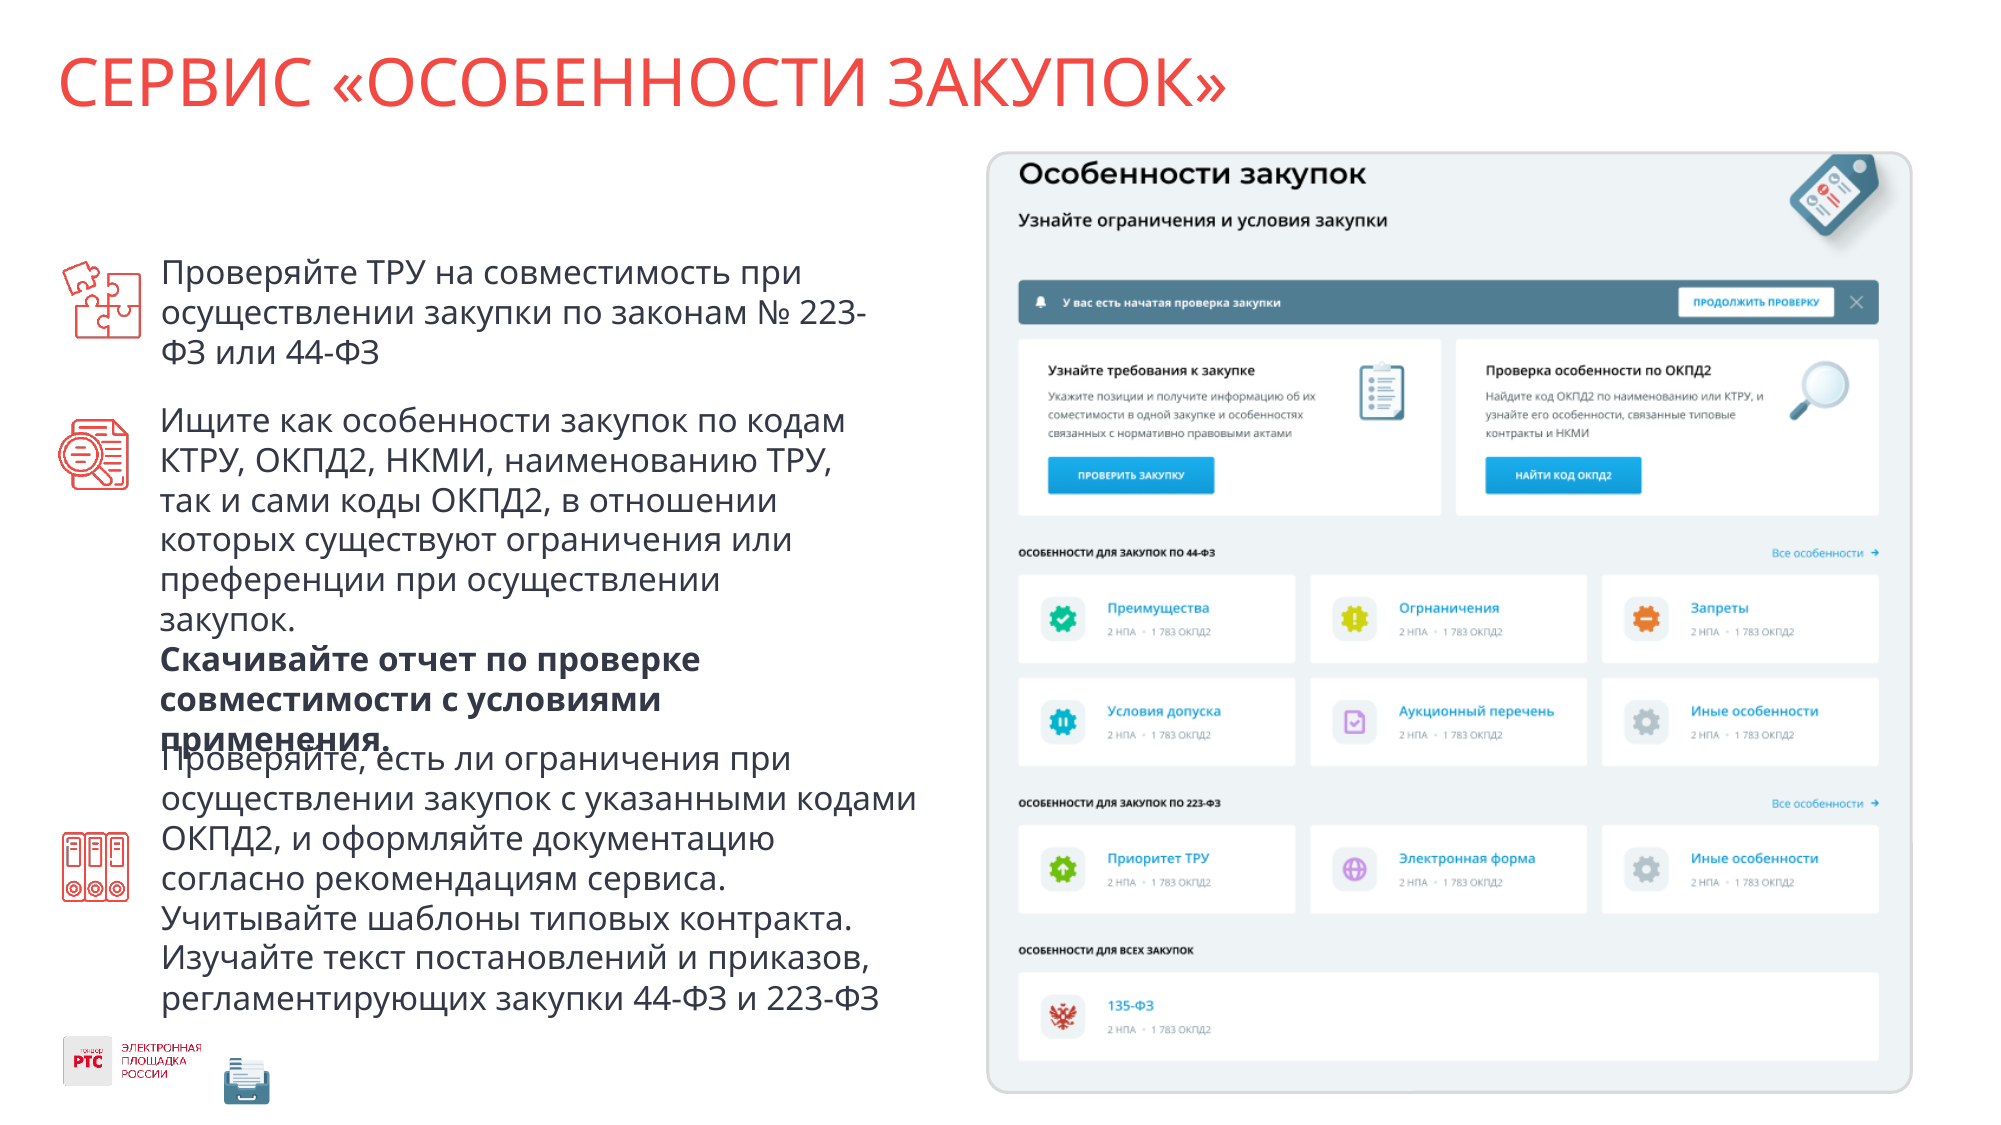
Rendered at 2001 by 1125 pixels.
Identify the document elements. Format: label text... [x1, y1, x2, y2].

picture [60, 258, 143, 341]
picture [987, 152, 1912, 1093]
text_box Проверяйте ТРУ на совместимость при осуществлении закупки по законам № 223-ФЗ или 44-ФЗ [146, 243, 911, 379]
text_box Ищите как особенности закупок по кодам КТРУ, ОКПД2, НКМИ, наименованию ТРУ, так и сами коды ОКПД2, в отношении которых существуют ограничения или преференции при осуществлении закупок. Скачивайте отчет по проверке совместимости с условиями применения. [144, 391, 866, 766]
picture [58, 419, 129, 490]
text_box Проверяйте, есть ли ограничения при осуществлении закупок с указанными кодами ОКПД2, и оформляйте документацию согласно рекомендациям сервиса. Учитывайте шаблоны типовых контракта. Изучайте текст постановлений и приказов, регламентирующих закупки 44-ФЗ и 223-ФЗ [146, 729, 941, 1024]
picture [221, 1057, 273, 1107]
picture [60, 832, 130, 902]
picture [57, 1029, 207, 1093]
title СЕРВИС «ОСОБЕННОСТИ ЗАКУПОК» [57, 32, 1775, 141]
